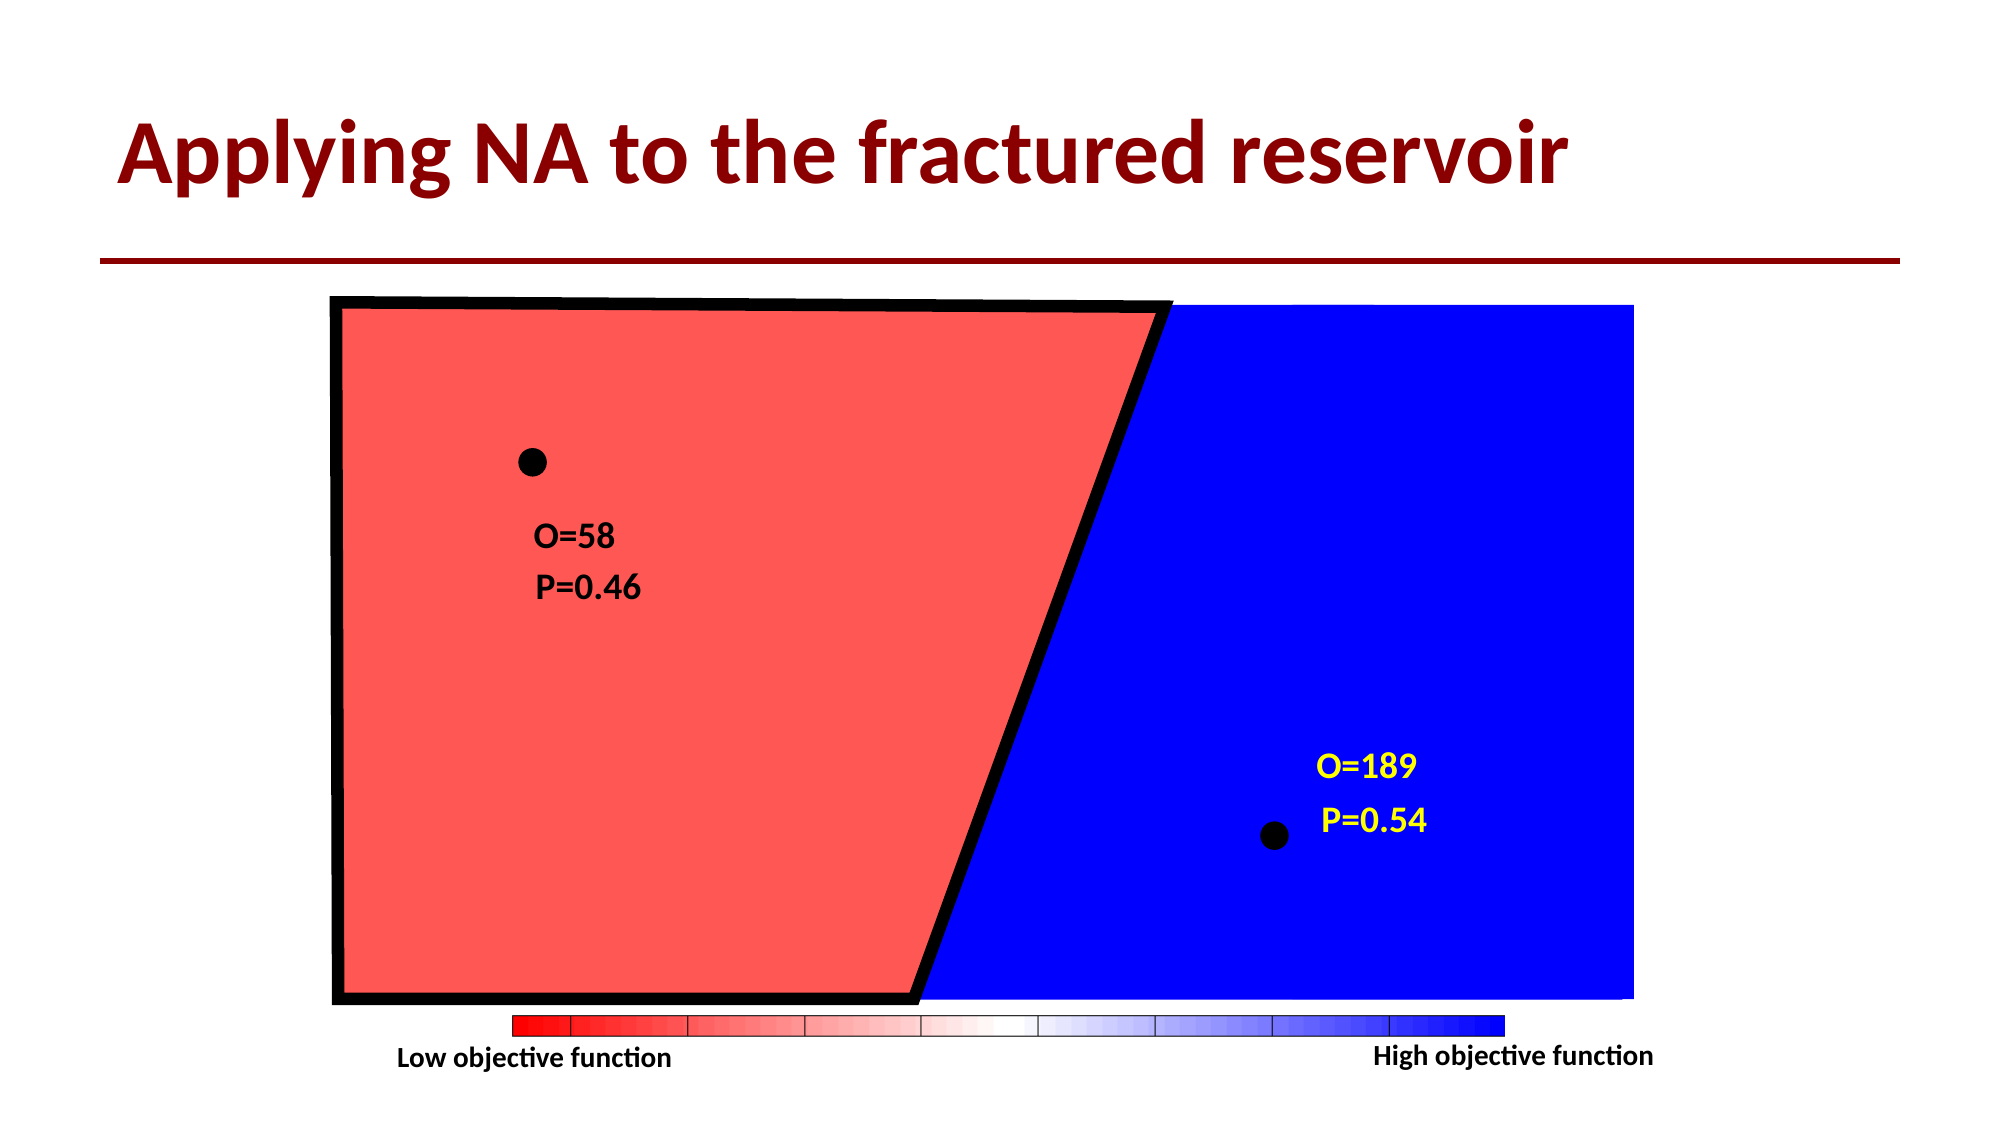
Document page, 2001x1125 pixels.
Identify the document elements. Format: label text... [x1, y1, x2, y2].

text_box High objective function [1358, 1028, 1855, 1079]
text_box Applying NA to the fractured reservoir [102, 45, 1828, 260]
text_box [337, 304, 1635, 1000]
text_box Low objective function [382, 1031, 878, 1081]
text_box [335, 301, 753, 802]
picture [511, 1011, 1505, 1037]
